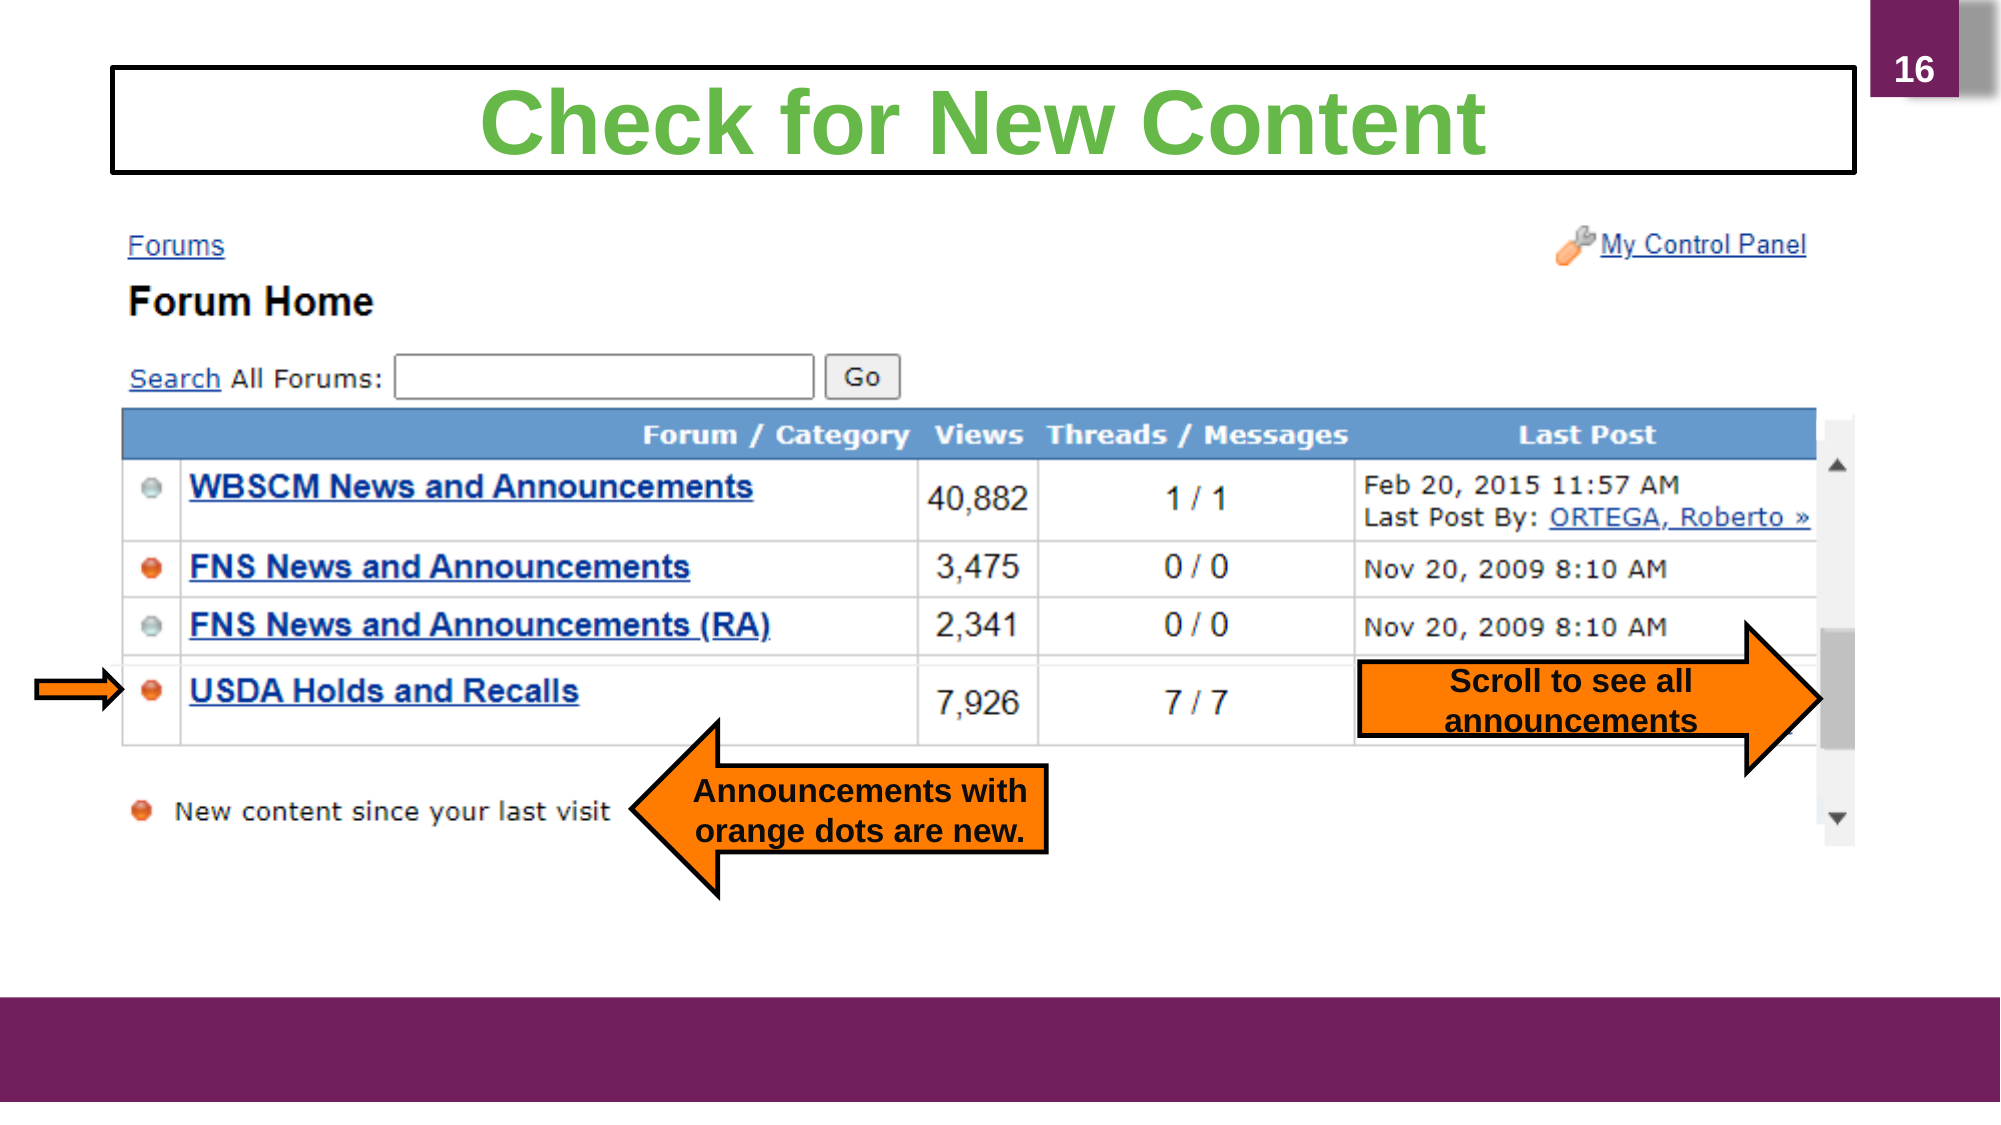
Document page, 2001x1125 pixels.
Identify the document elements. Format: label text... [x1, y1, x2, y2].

text_box Announcements with orange dots are new. [673, 852, 1048, 898]
text_box [35, 669, 110, 709]
slide_number 16 [1870, 0, 1959, 98]
text_box [0, 996, 2000, 1103]
picture [110, 218, 1855, 852]
list Check for New Content [112, 67, 1855, 173]
